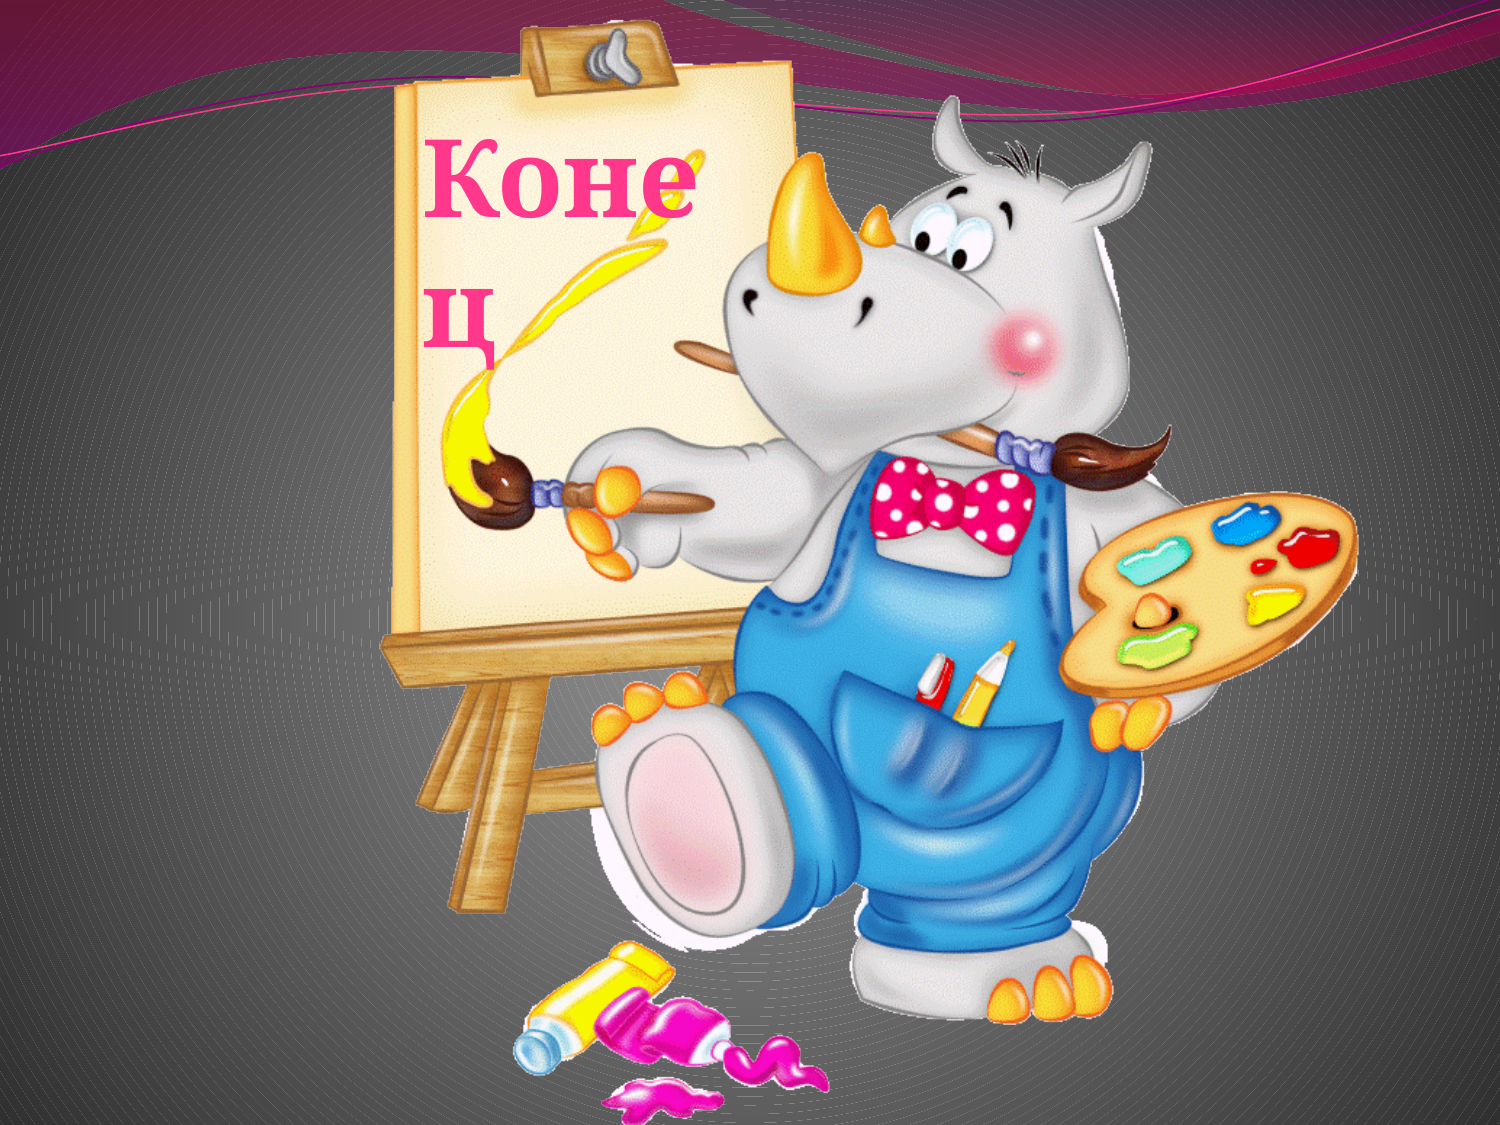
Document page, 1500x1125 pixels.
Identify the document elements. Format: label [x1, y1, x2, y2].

picture [348, 0, 1398, 1125]
